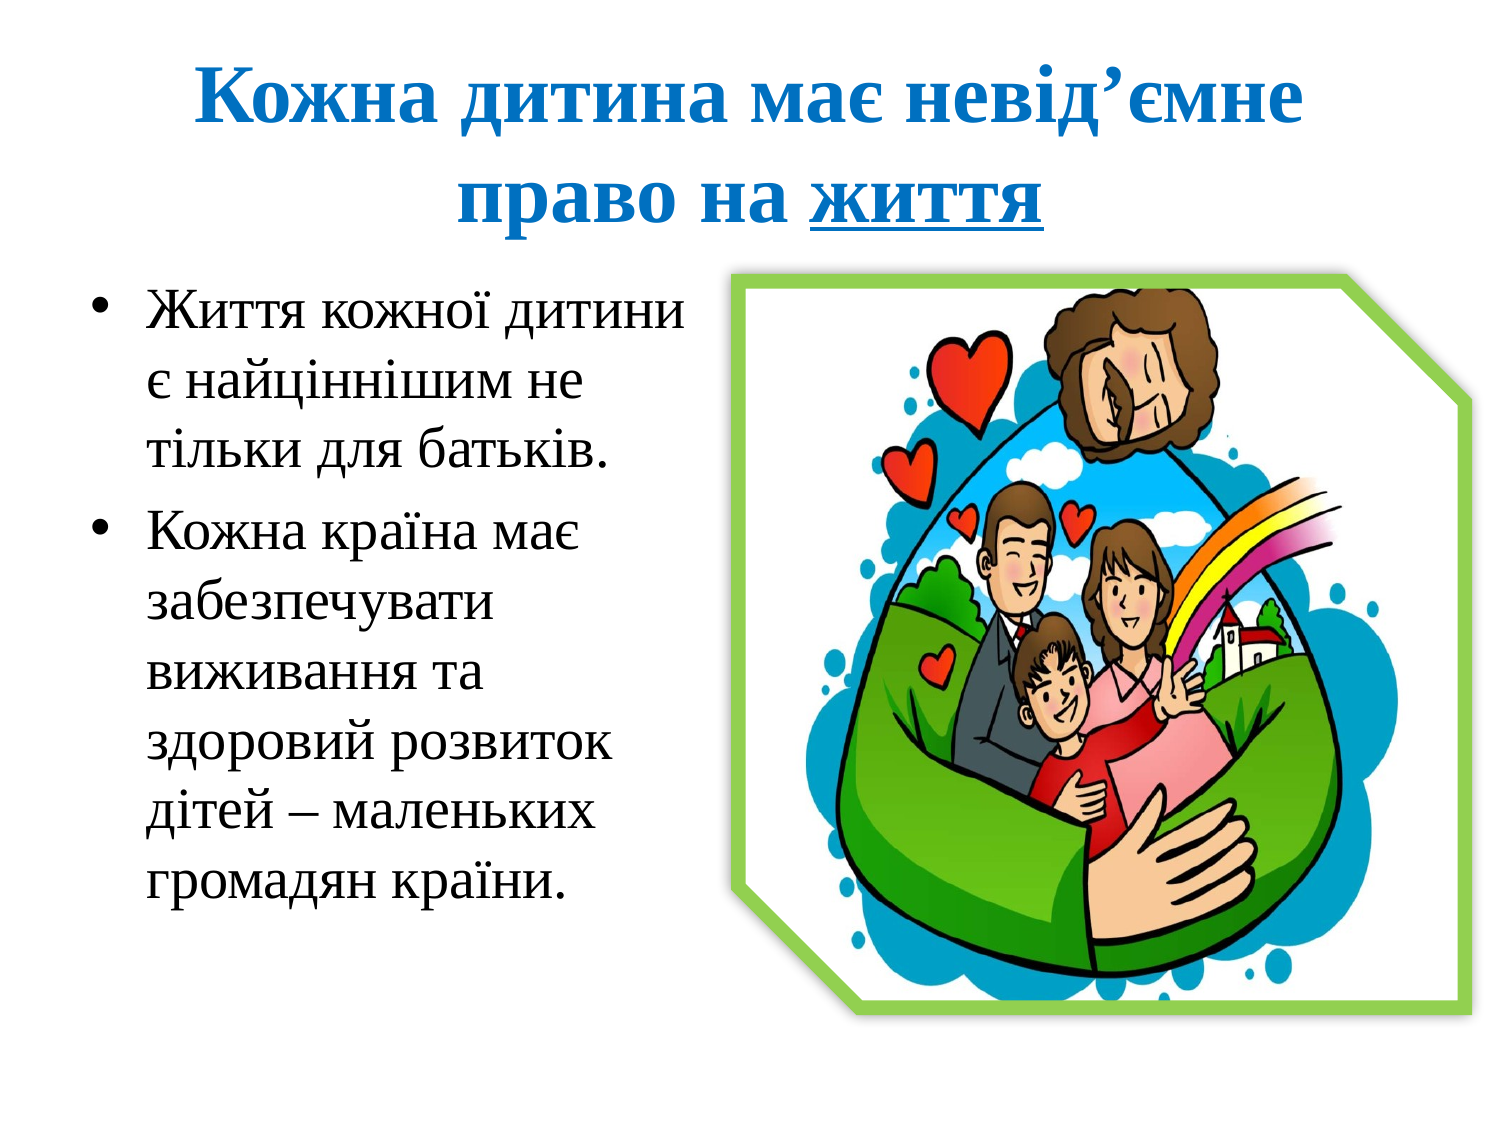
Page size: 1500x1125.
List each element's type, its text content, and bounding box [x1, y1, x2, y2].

list Життя кожної дитини є найціннішим не тільки для батьків. Кожна країна має забезпечувати виживання та здоровий розвиток дітей – маленьких громадян країни. [75, 262, 738, 1005]
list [738, 280, 1466, 1008]
title Кожна дитина має невід’ємне право на життя [75, 45, 1425, 233]
